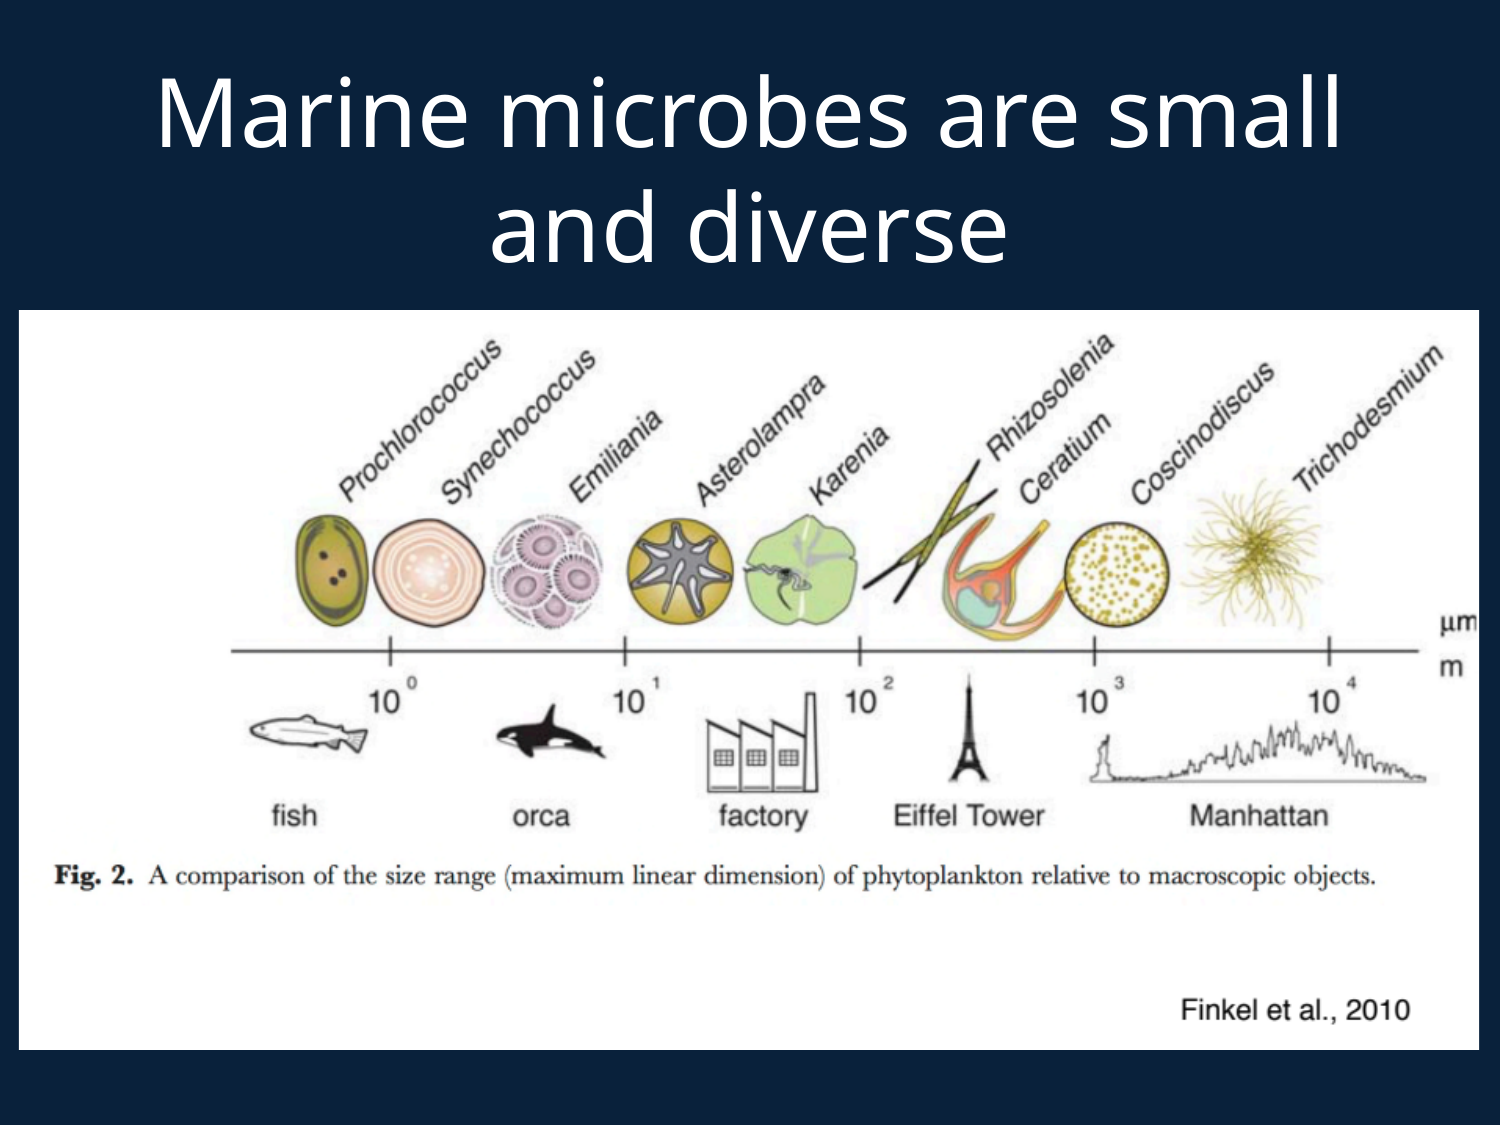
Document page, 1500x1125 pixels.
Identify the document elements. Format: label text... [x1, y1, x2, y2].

picture [18, 309, 1480, 1051]
title Marine microbes are small and diverse [90, 69, 1410, 290]
